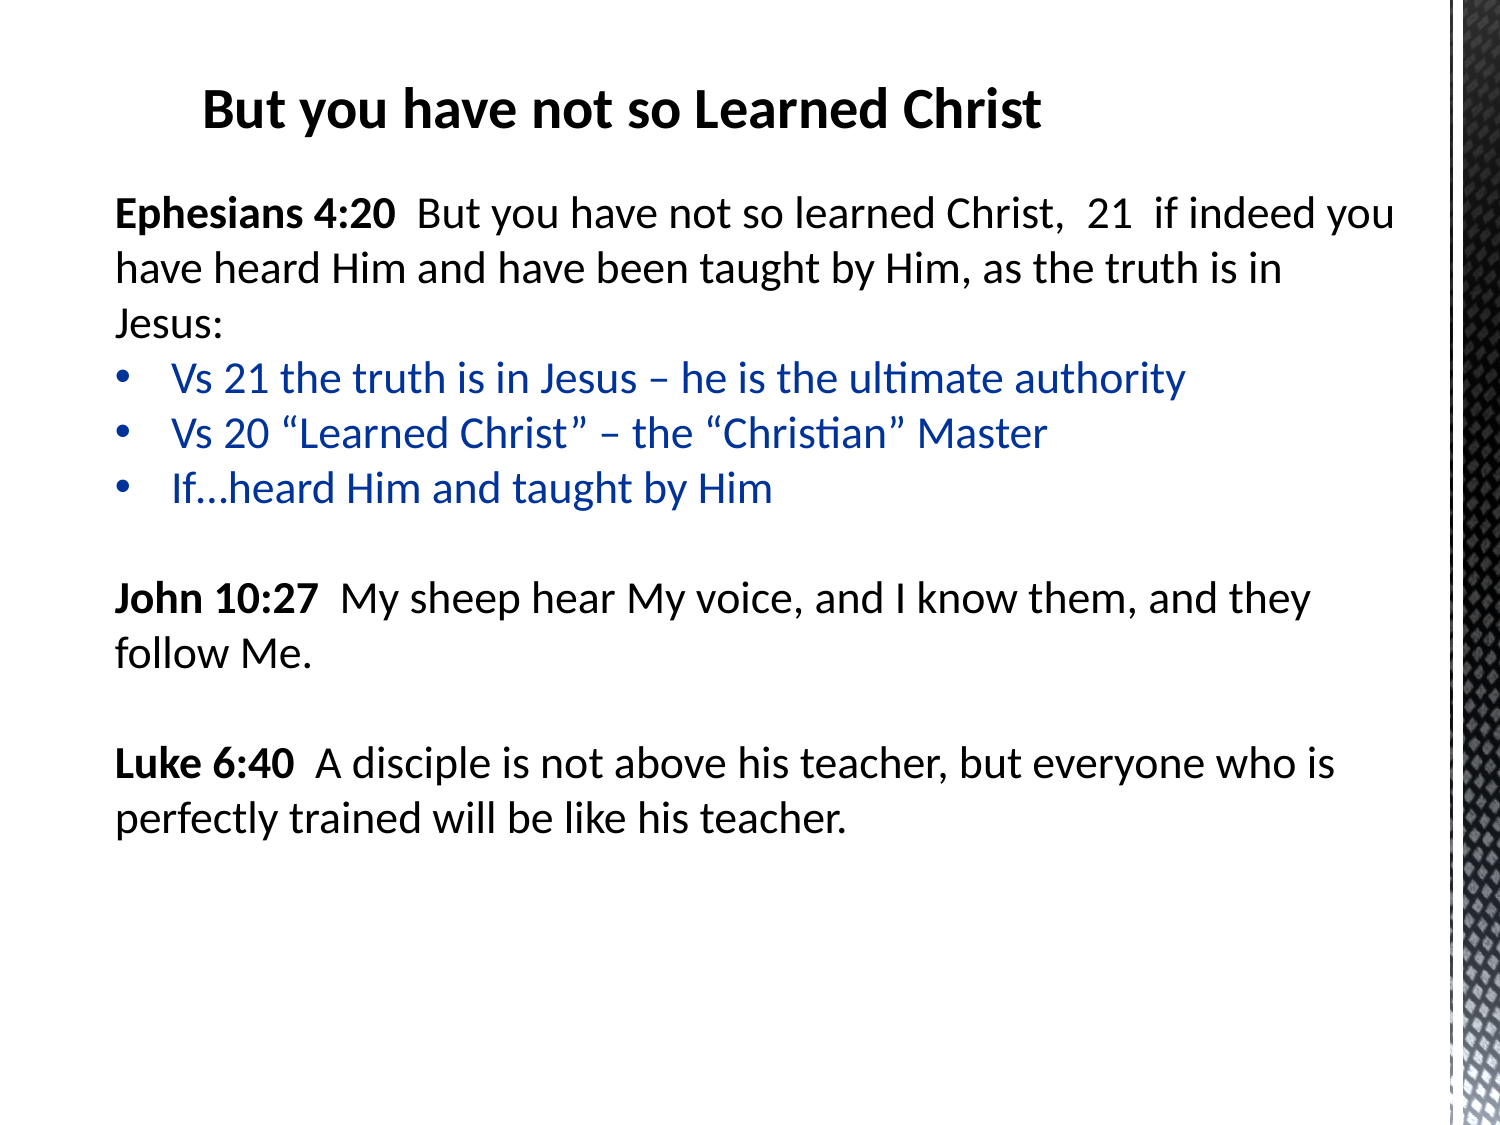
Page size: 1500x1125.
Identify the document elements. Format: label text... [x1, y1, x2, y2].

picture [1447, 0, 1500, 1125]
text_box Ephesians 4:20 But you have not so learned Christ, 21 if indeed you have heard Him and have been taught by Him, as the truth is in Jesus: Vs 21 the truth is in Jesus – he is the ultimate authority Vs 20 “Learned Christ” – the “Christian” Master If…heard Him and taught by Him John 10:27 My sheep hear My voice, and I know them, and they follow Me. Luke 6:40 A disciple is not above his teacher, but everyone who is perfectly trained will be like his teacher. [99, 175, 1413, 960]
text_box But you have not so Learned Christ [187, 62, 1238, 148]
